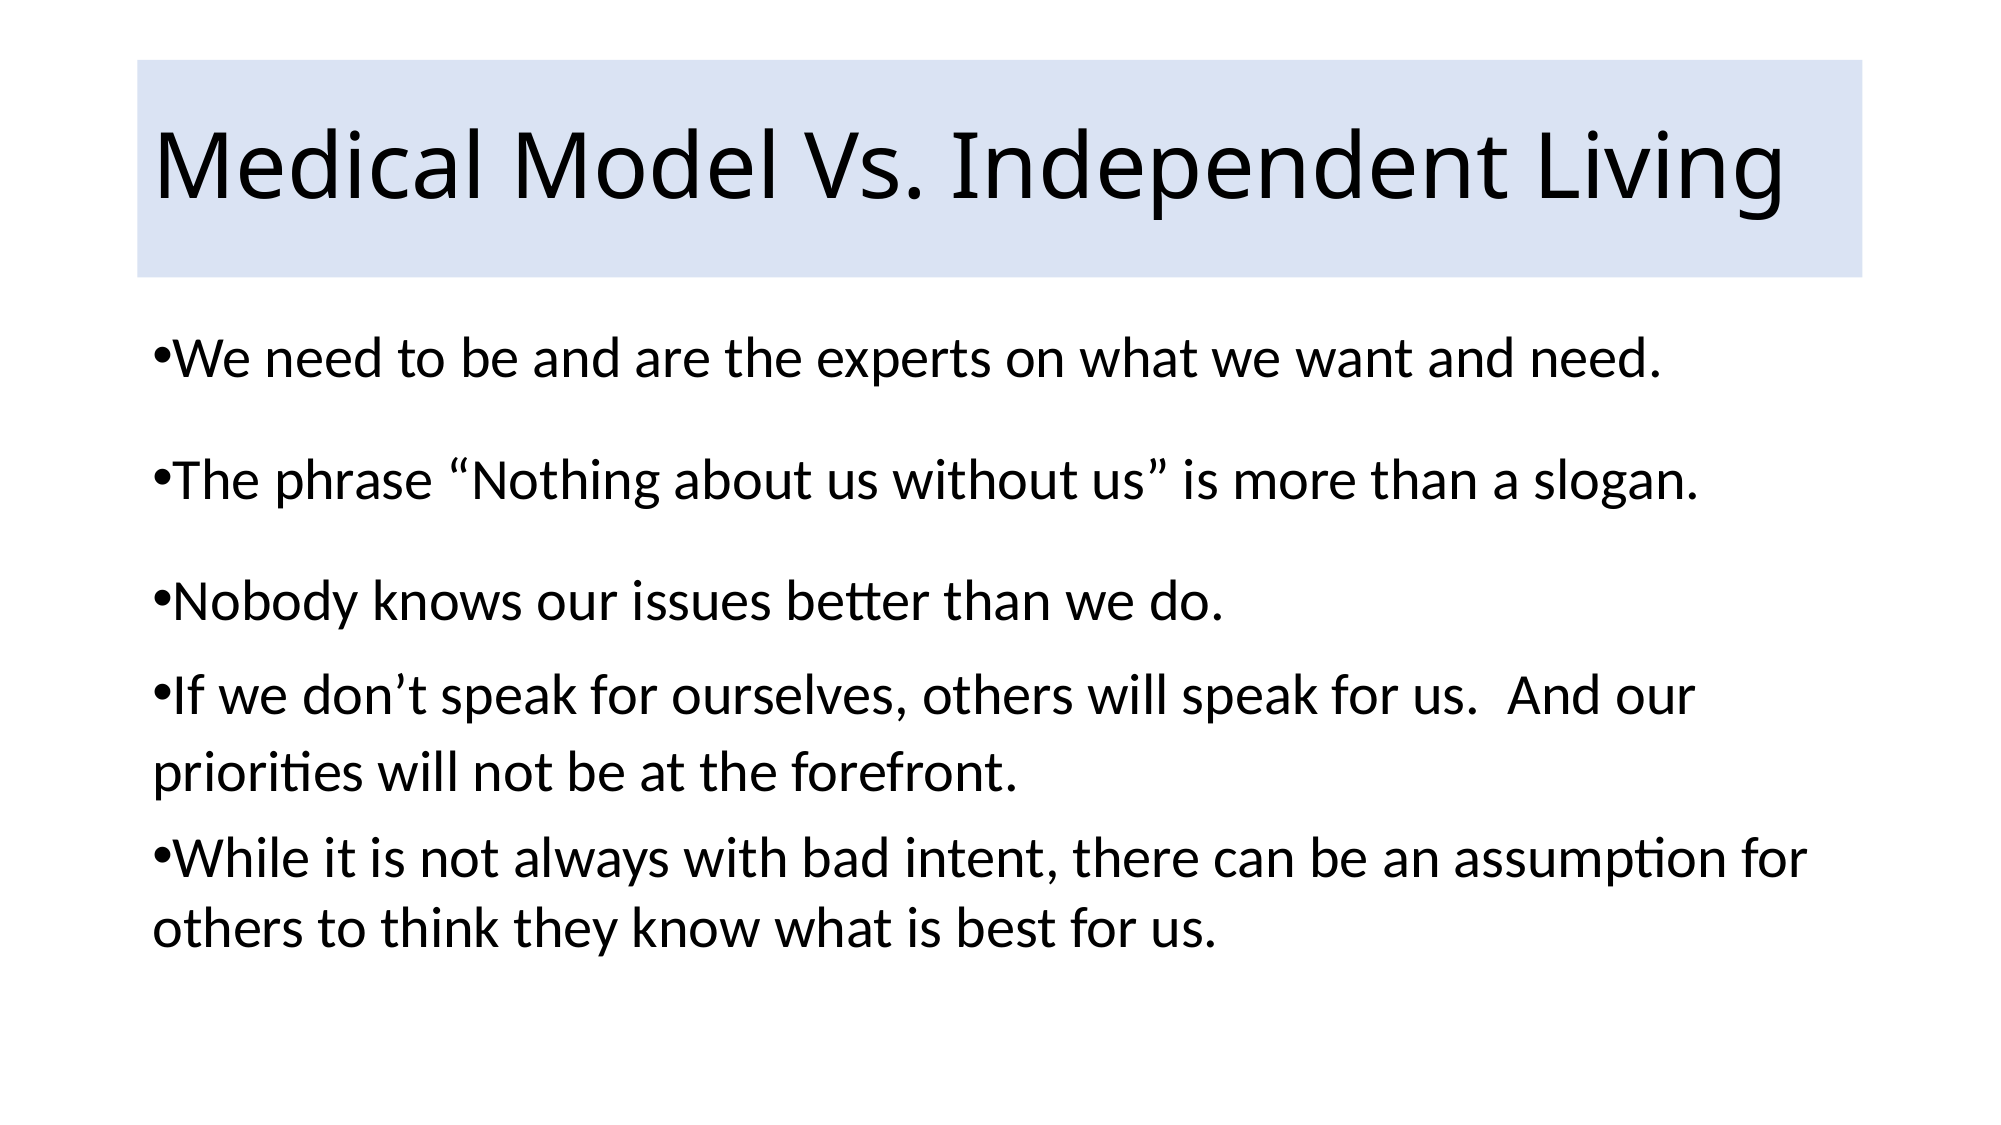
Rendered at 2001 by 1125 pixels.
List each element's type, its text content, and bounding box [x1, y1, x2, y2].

list We need to be and are the experts on what we want and need. The phrase “Nothing about us without us” is more than a slogan. Nobody knows our issues better than we do. If we don’t speak for ourselves, others will speak for us. And our priorities will not be at the forefront. While it is not always with bad intent, there can be an assumption for others to think they know what is best for us. [137, 277, 1863, 1066]
title Medical Model Vs. Independent Living [137, 59, 1863, 277]
